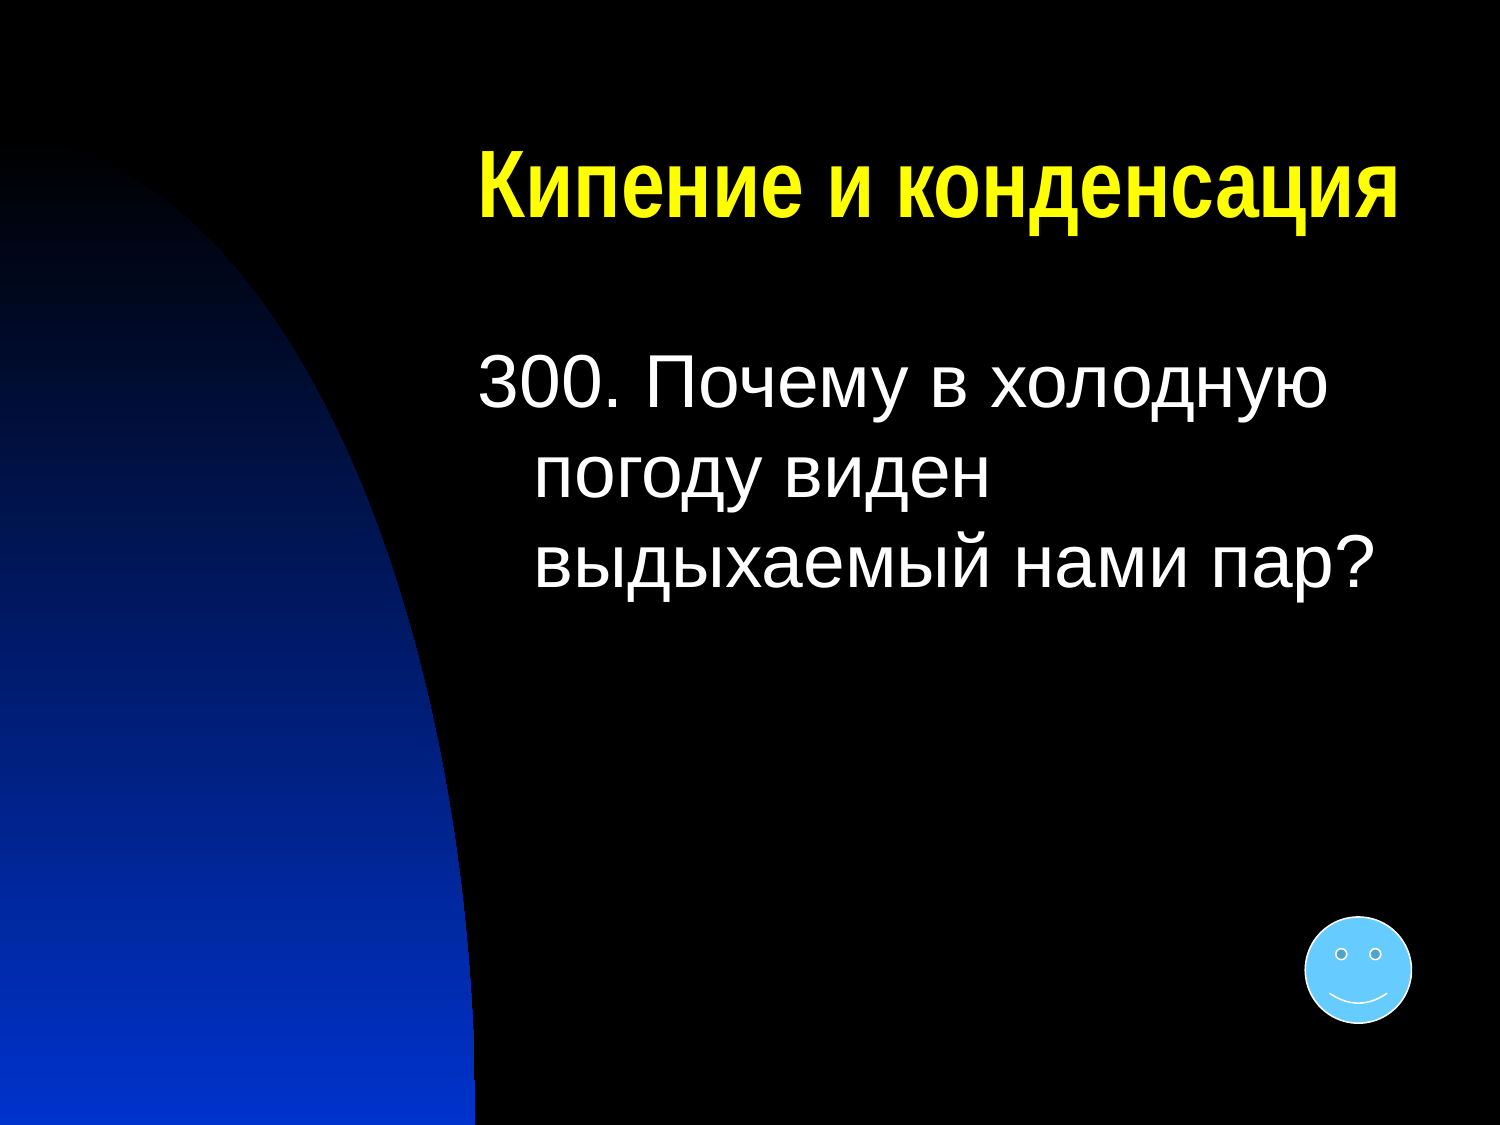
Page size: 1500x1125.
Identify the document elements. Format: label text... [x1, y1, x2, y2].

list 300. Почему в холодную погоду виден выдыхаемый нами пар? [462, 324, 1463, 1000]
title Кипение и конденсация [462, 99, 1463, 288]
text_box [1305, 916, 1412, 1024]
